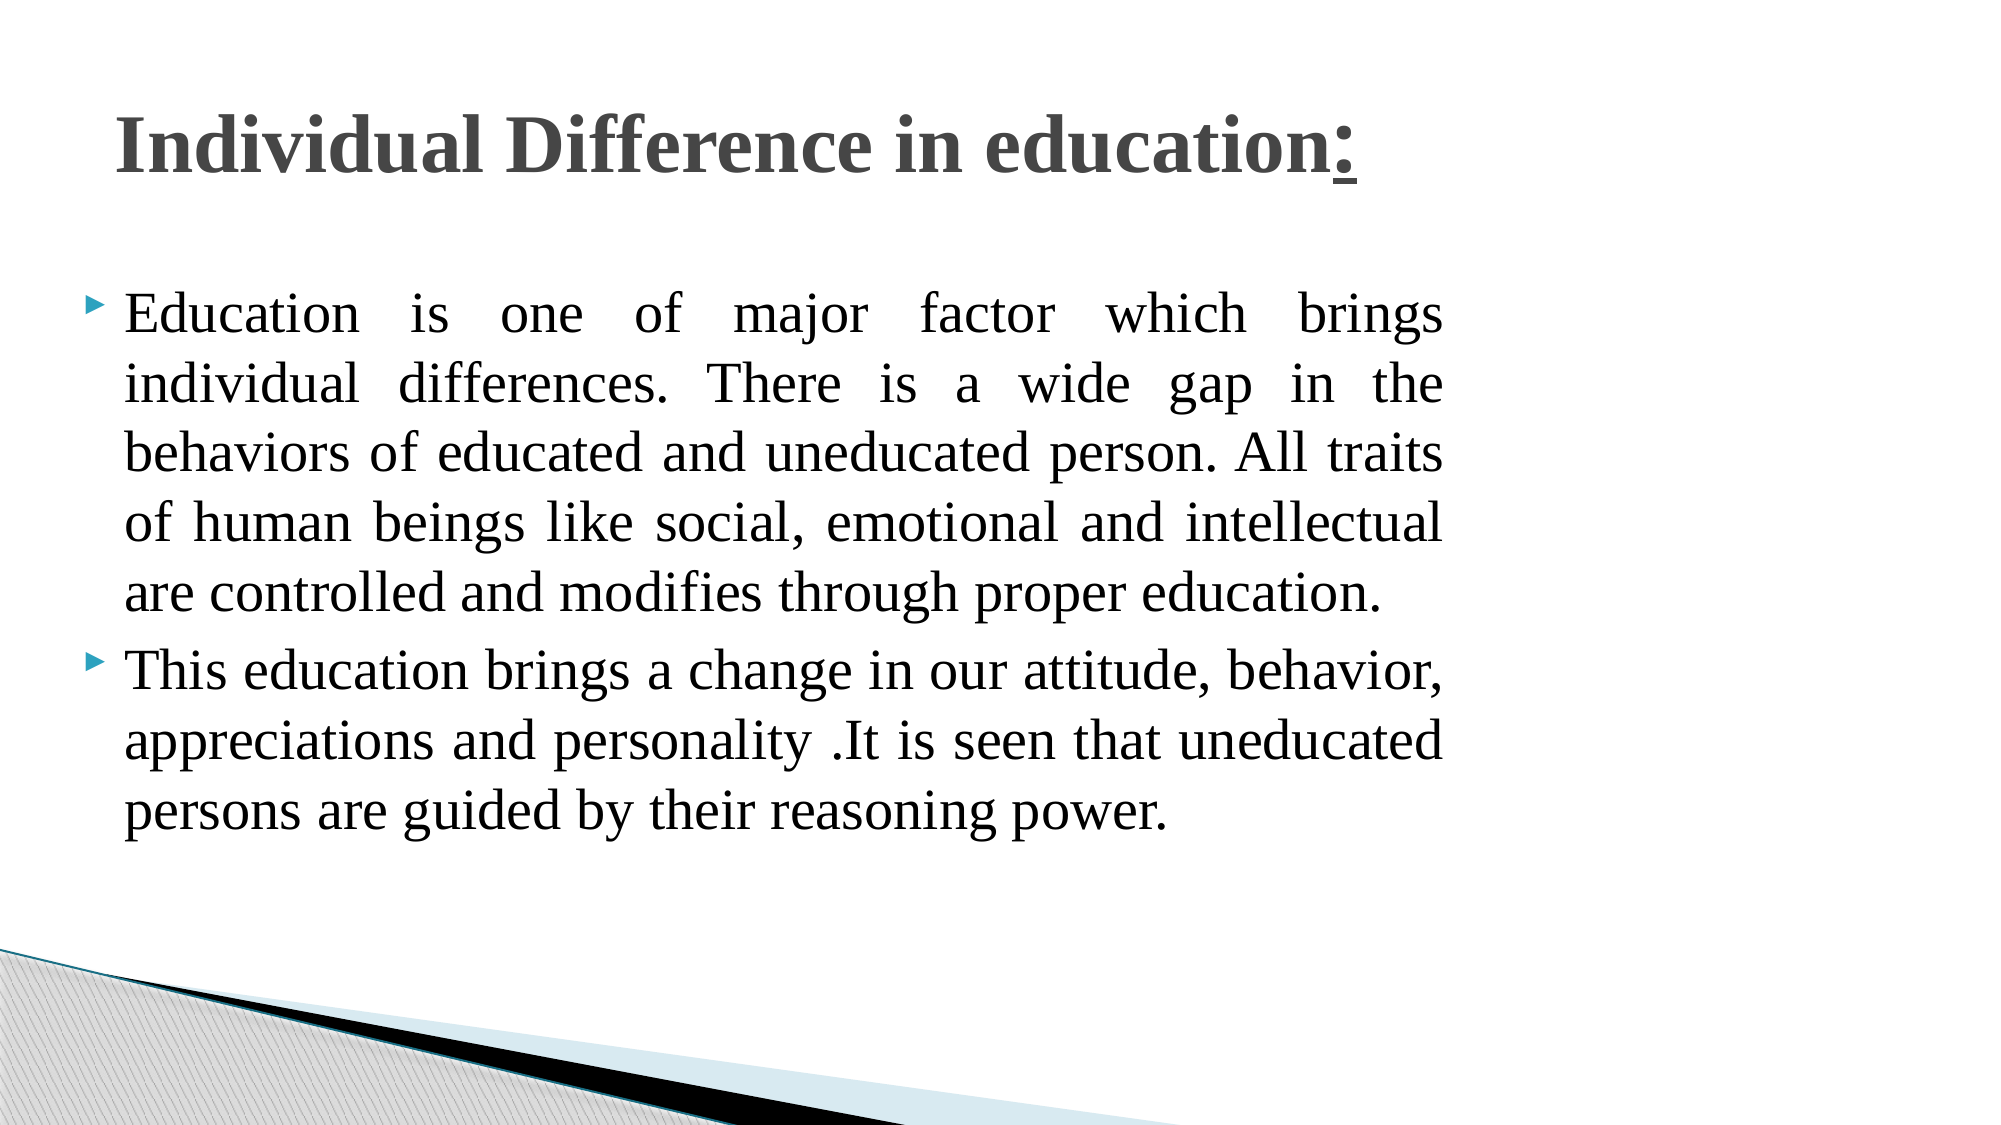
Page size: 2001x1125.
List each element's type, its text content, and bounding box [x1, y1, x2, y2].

title Individual Difference in education: [99, 45, 1900, 233]
list Education is one of major factor which brings individual differences. There is a wide gap in the behaviors of educated and uneducated person. All traits of human beings like social, emotional and intellectual are controlled and modifies through proper education. This education brings a change in our attitude, behavior, appreciations and personality .It is seen that uneducated persons are guided by their reasoning power. [49, 266, 1460, 1125]
